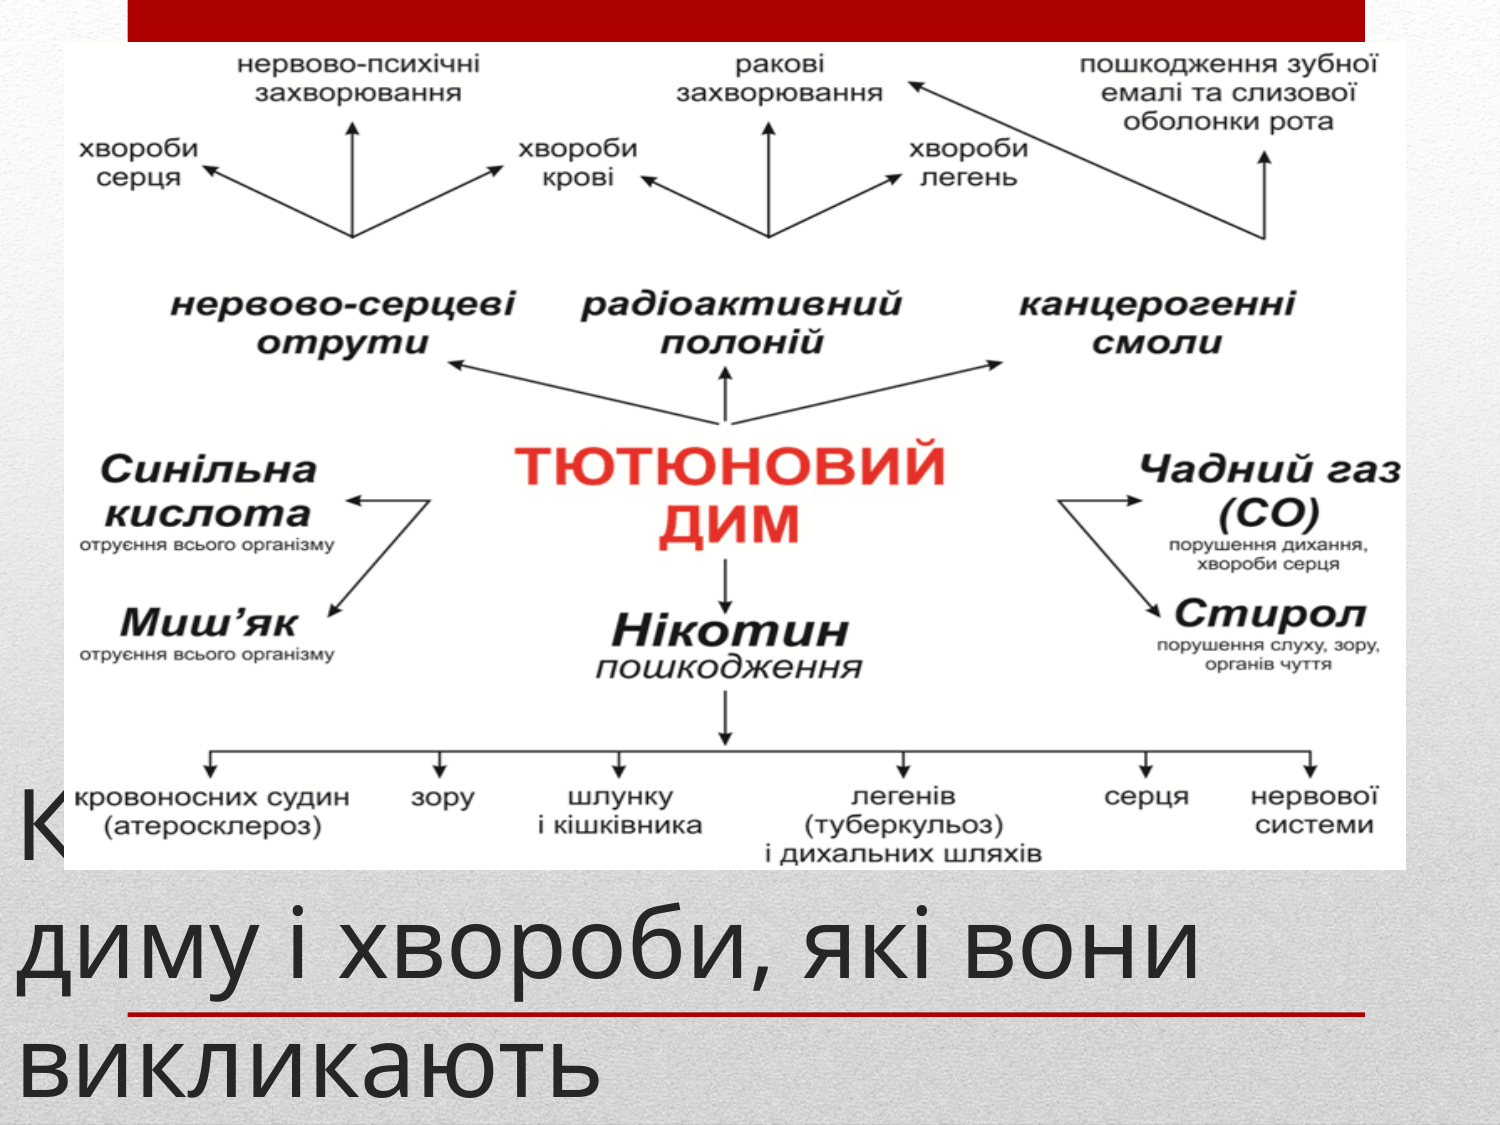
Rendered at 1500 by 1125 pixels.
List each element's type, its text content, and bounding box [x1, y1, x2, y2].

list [64, 41, 1407, 871]
title Компоненти тютюнового диму і хвороби, які вони викликають [0, 750, 1483, 1125]
